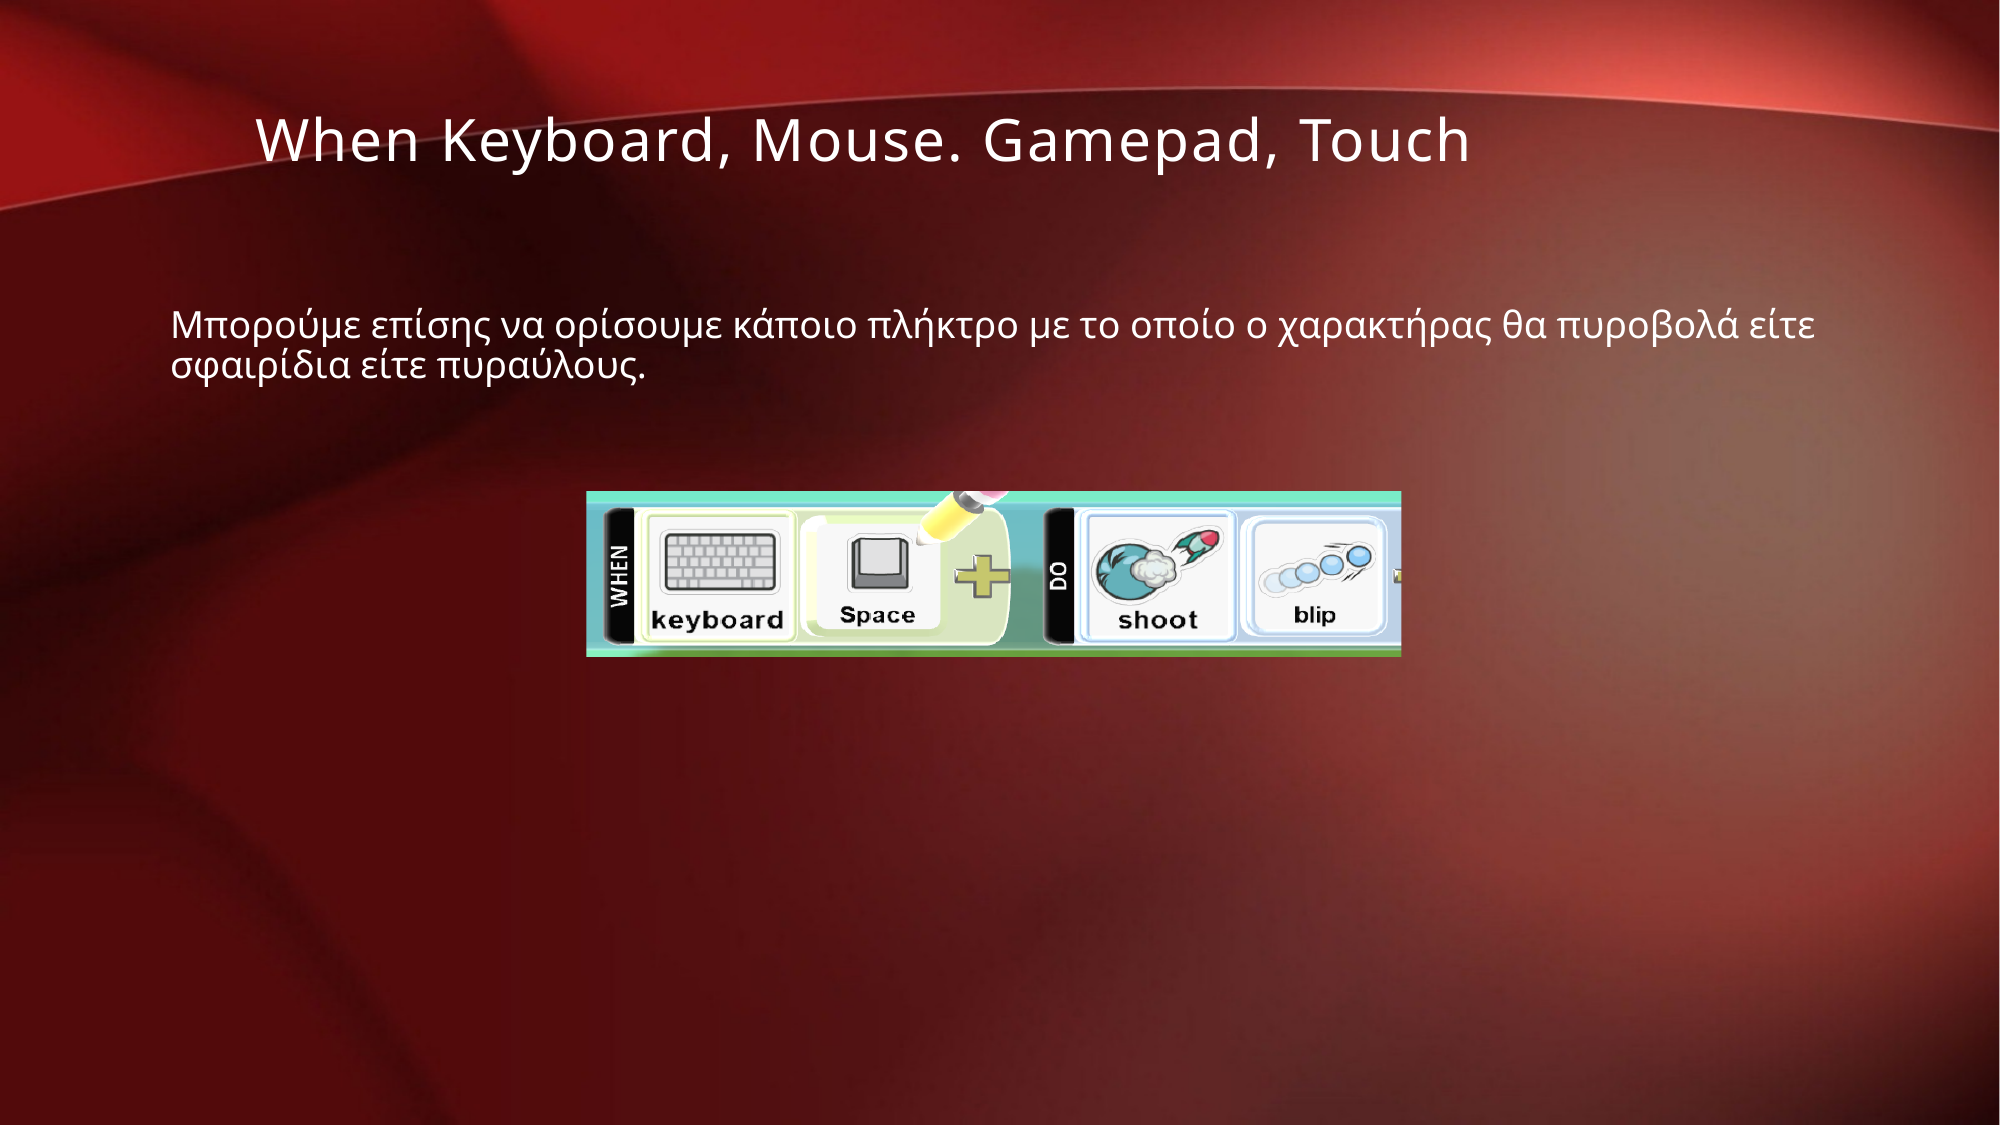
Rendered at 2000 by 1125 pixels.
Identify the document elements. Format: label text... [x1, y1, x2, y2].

picture [0, 0, 2000, 1125]
text_box When Keyboard, Mouse. Gamepad, Touch [240, 66, 1740, 182]
text_box Μπορούμε επίσης να ορίσουμε κάποιο πλήκτρο με το οποίο ο χαρακτήρας θα πυροβολά είτε σφαιρίδια είτε πυραύλους. [149, 295, 1850, 1030]
